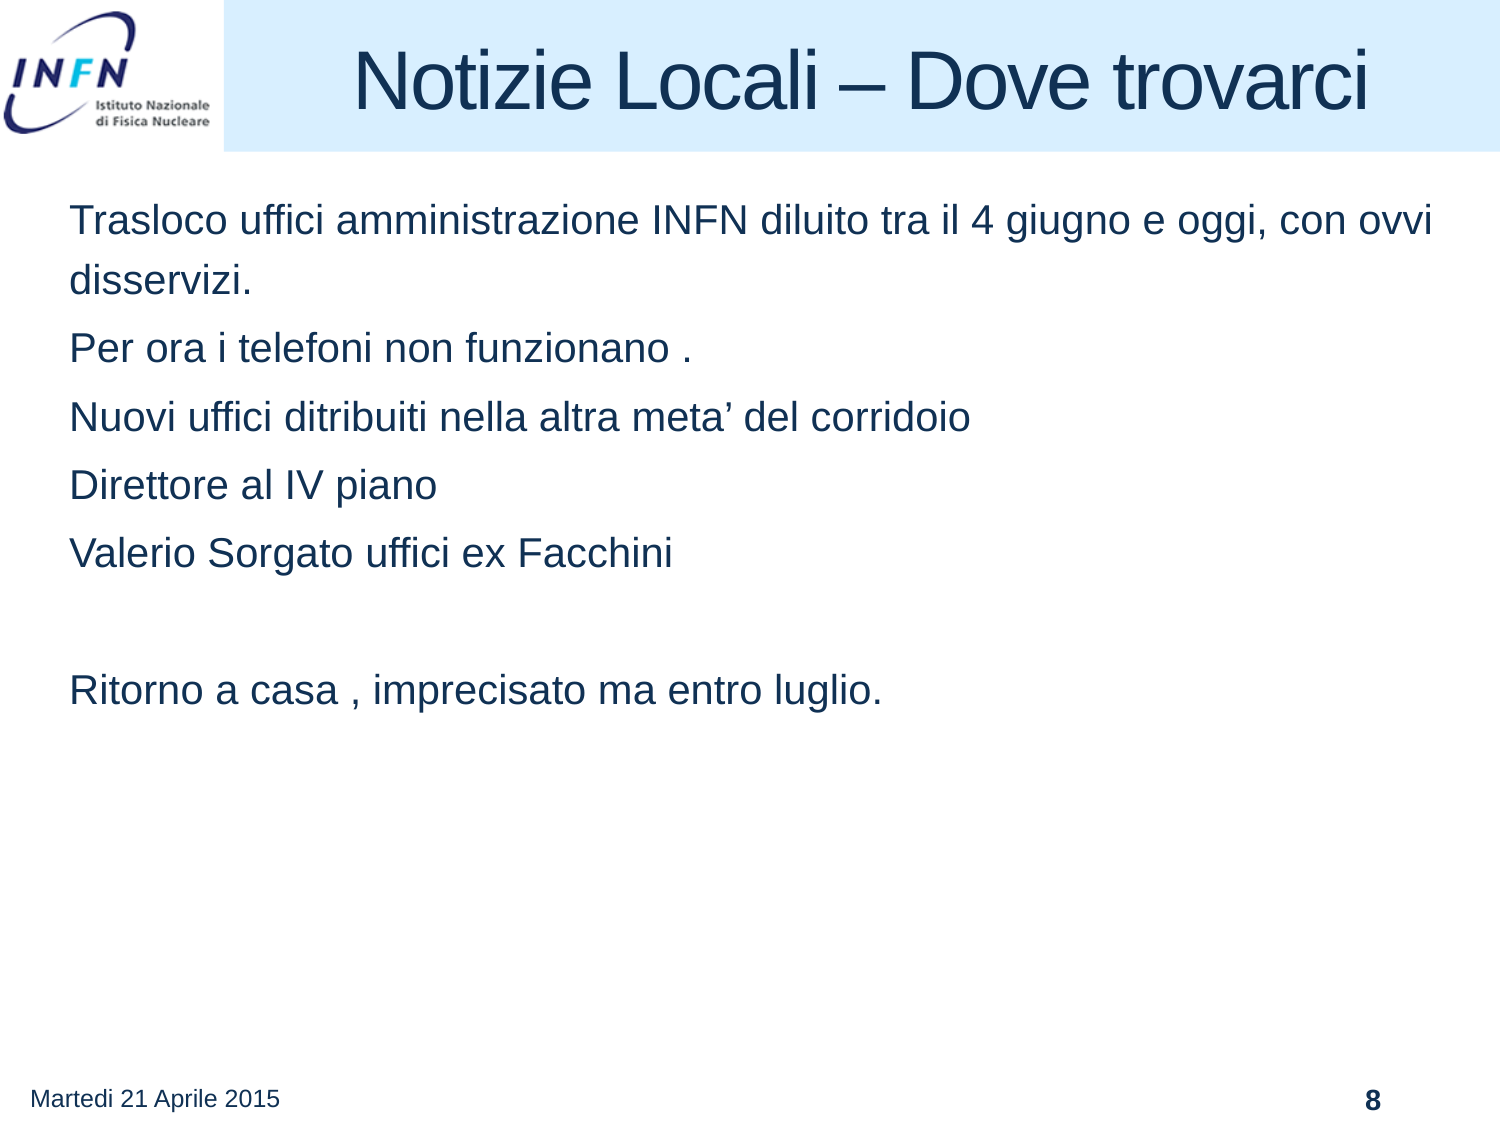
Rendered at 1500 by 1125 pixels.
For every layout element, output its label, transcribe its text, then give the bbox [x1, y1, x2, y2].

list Trasloco uffici amministrazione INFN diluito tra il 4 giugno e oggi, con ovvi disservizi. Per ora i telefoni non funzionano . Nuovi uffici ditribuiti nella altra meta’ del corridoio Direttore al IV piano Valerio Sorgato uffici ex Facchini Ritorno a casa , imprecisato ma entro luglio. [54, 174, 1455, 1071]
title Notizie Locali – Dove trovarci [223, 0, 1500, 152]
slide_number 8 [1350, 1072, 1500, 1125]
picture [0, 0, 215, 149]
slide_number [15, 1071, 396, 1125]
